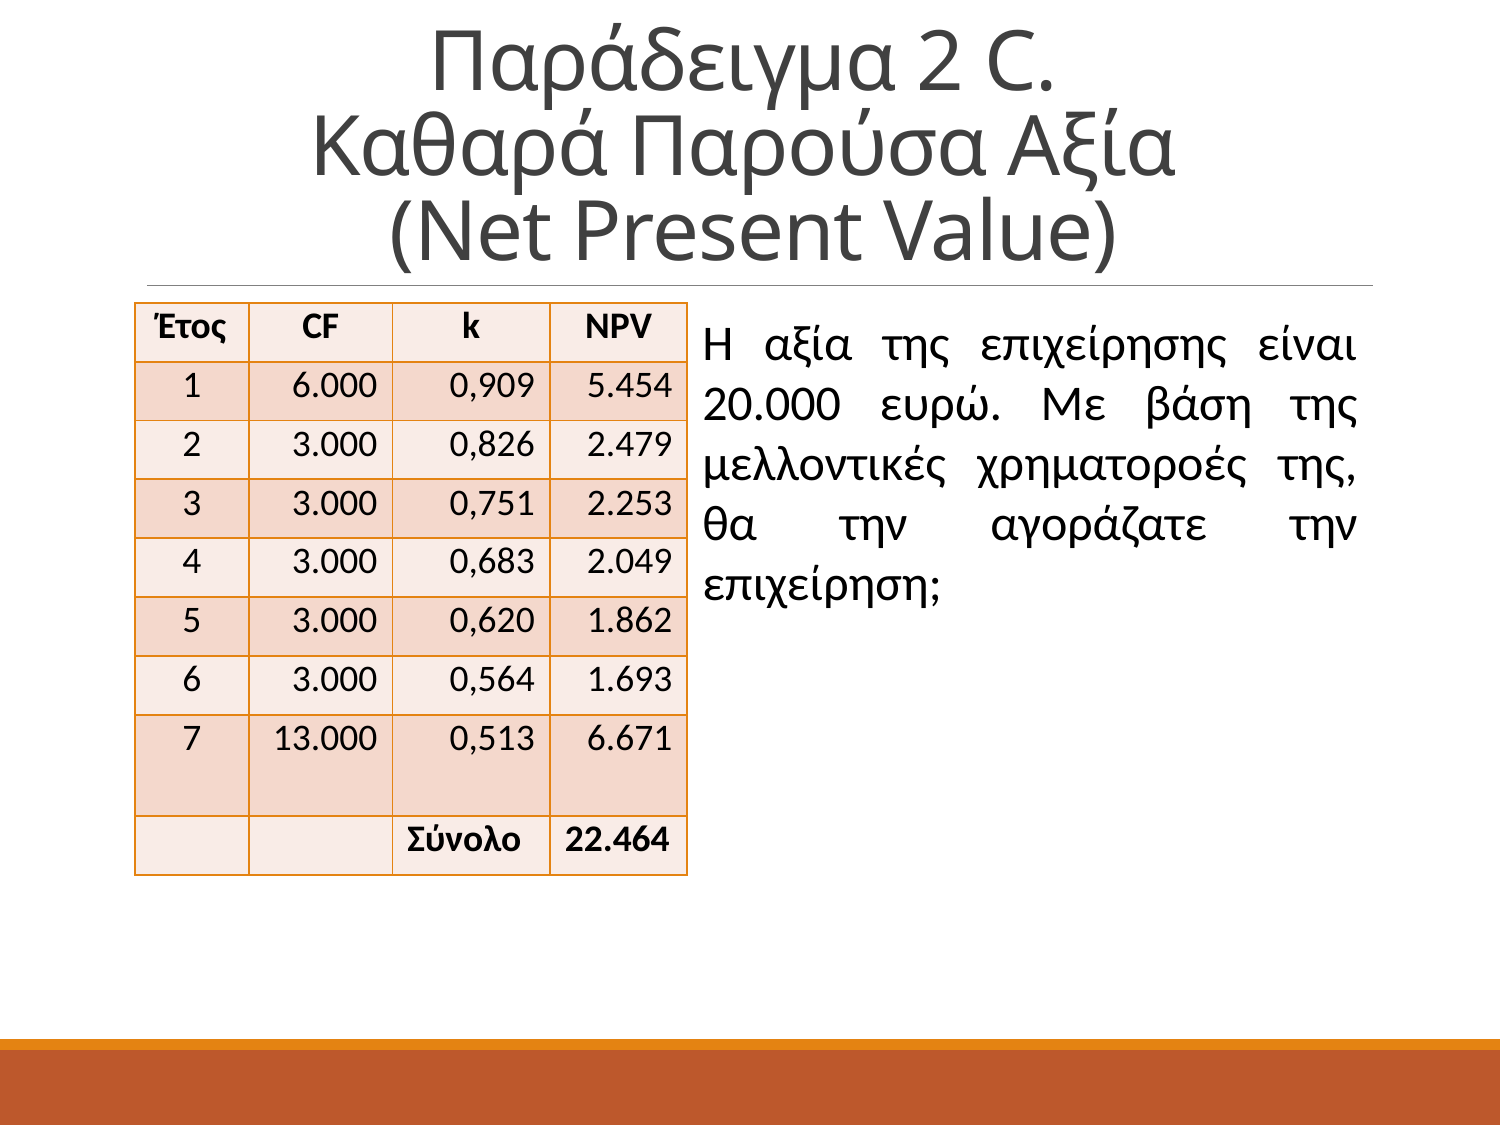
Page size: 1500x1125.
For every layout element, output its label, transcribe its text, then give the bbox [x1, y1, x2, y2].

table_cell 3.000 [250, 598, 392, 655]
table_cell 2.049 [551, 539, 686, 596]
table_cell 0,751 [393, 480, 549, 537]
table_cell 0,513 [393, 716, 549, 815]
table_cell 1.862 [551, 598, 686, 655]
table_cell 5.454 [551, 363, 686, 420]
title Παράδειγμα 2 C. Καθαρά Παρούσα Αξία (Net Present Value) [135, 47, 1373, 285]
table_cell 1 [136, 363, 248, 420]
table_header NPV [551, 304, 686, 361]
table_cell 6.000 [250, 363, 392, 420]
table_header k [393, 304, 549, 361]
table_header CF [250, 304, 392, 361]
table_cell [136, 817, 248, 874]
table_cell 7 [136, 716, 248, 815]
table_cell 0,826 [393, 421, 549, 478]
table_cell 3.000 [250, 657, 392, 714]
text_box Η αξία της επιχείρησης είναι 20.000 ευρώ. Με βάση της μελλοντικές χρηματοροές της, θα την αγοράζατε την επιχείρηση; [687, 302, 1373, 618]
table_cell 0,909 [393, 363, 549, 420]
table_cell 0,683 [393, 539, 549, 596]
table_cell 6 [136, 657, 248, 714]
table_cell [250, 817, 392, 874]
table_cell Σύνολο [393, 817, 549, 874]
table_cell 4 [136, 539, 248, 596]
table_cell 6.671 [551, 716, 686, 815]
table_cell 1.693 [551, 657, 686, 714]
table_cell 3.000 [250, 539, 392, 596]
table_cell 0,620 [393, 598, 549, 655]
table_cell 0,564 [393, 657, 549, 714]
table_cell 2 [136, 421, 248, 478]
table_cell 3.000 [250, 421, 392, 478]
table_cell 2.479 [551, 421, 686, 478]
table_cell 5 [136, 598, 248, 655]
table_cell 22.464 [551, 817, 686, 874]
table_header Έτος [136, 304, 248, 361]
table_cell 13.000 [250, 716, 392, 815]
table_cell 3.000 [250, 480, 392, 537]
table_cell 3 [136, 480, 248, 537]
table_cell 2.253 [551, 480, 686, 537]
